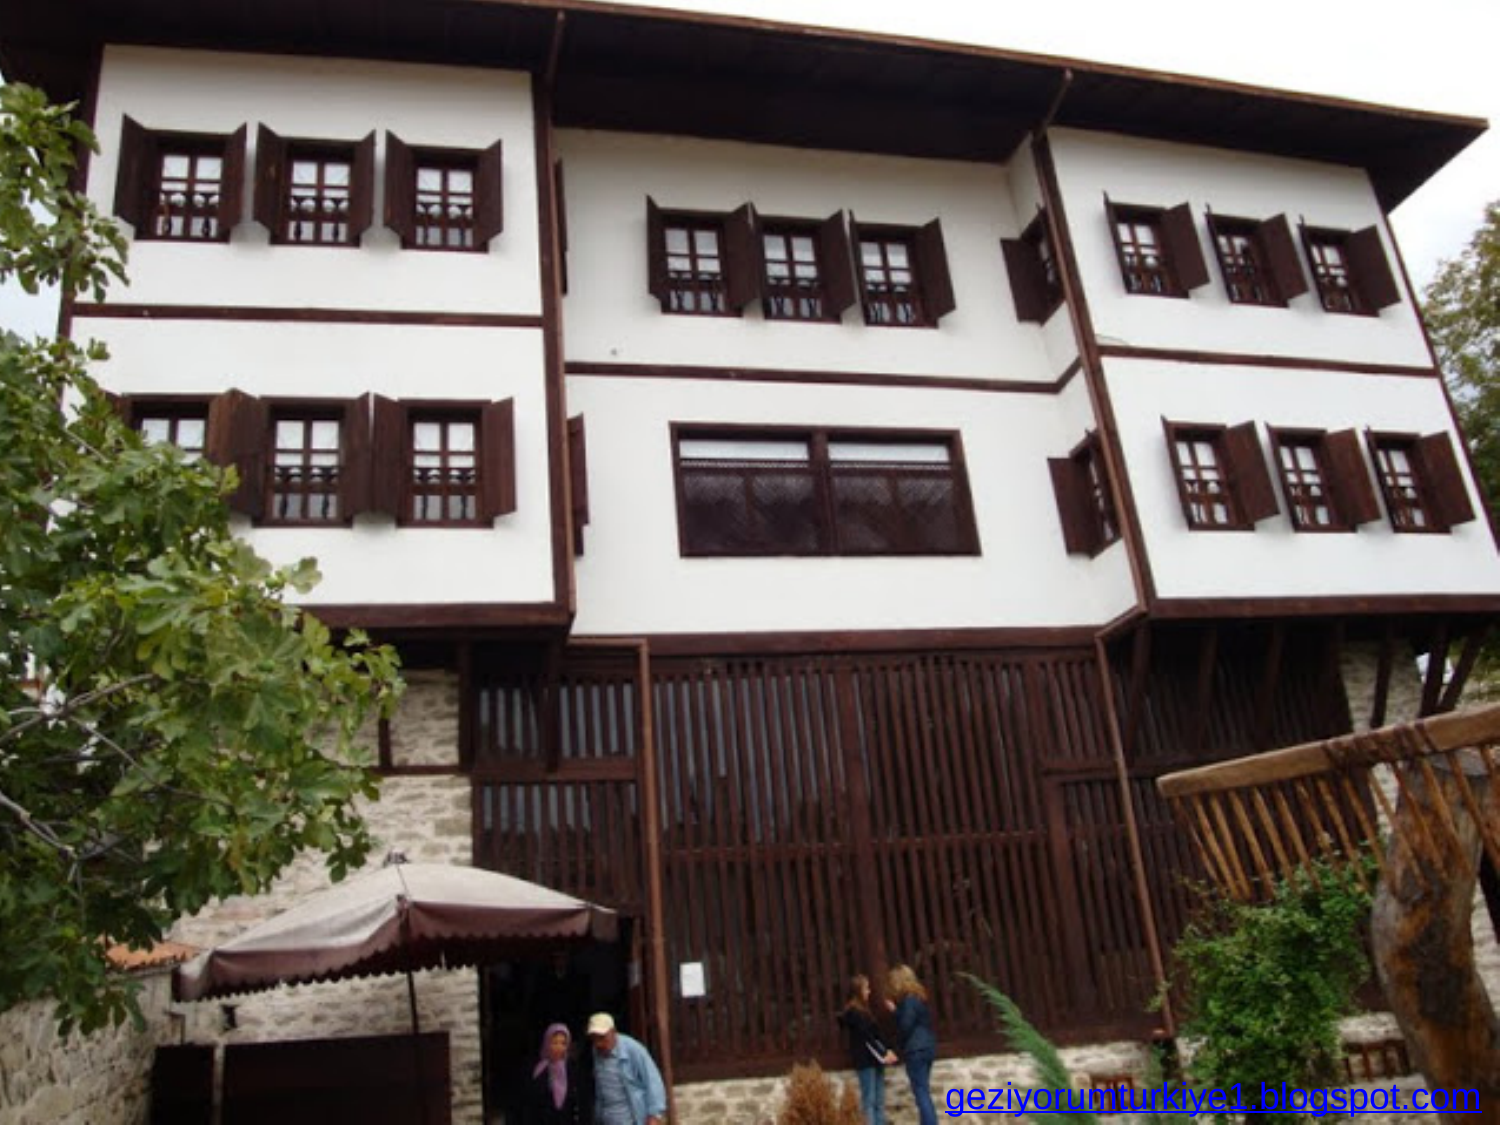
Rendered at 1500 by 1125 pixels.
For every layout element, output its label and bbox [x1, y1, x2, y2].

list [0, 0, 1500, 1125]
